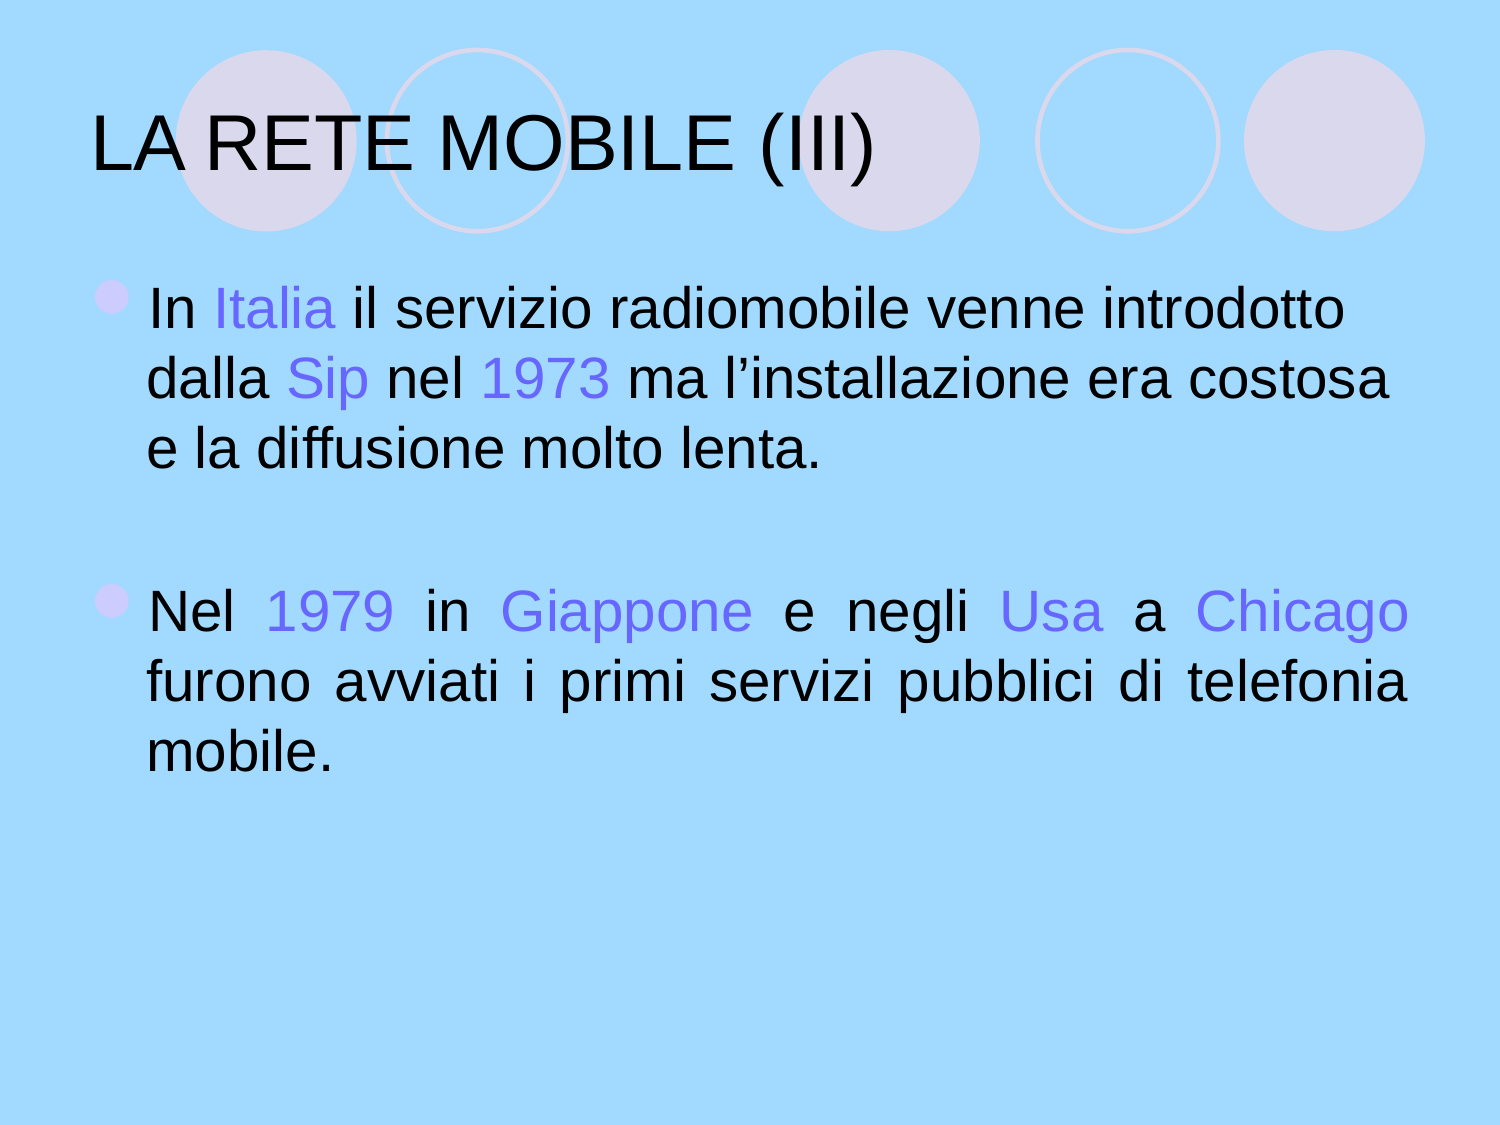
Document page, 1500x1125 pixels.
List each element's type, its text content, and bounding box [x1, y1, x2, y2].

list In Italia il servizio radiomobile venne introdotto dalla Sip nel 1973 ma l’installazione era costosa e la diffusione molto lenta. Nel 1979 in Giappone e negli Usa a Chicago furono avviati i primi servizi pubblici di telefonia mobile. [74, 262, 1426, 1006]
title LA RETE MOBILE (III) [74, 44, 1426, 233]
